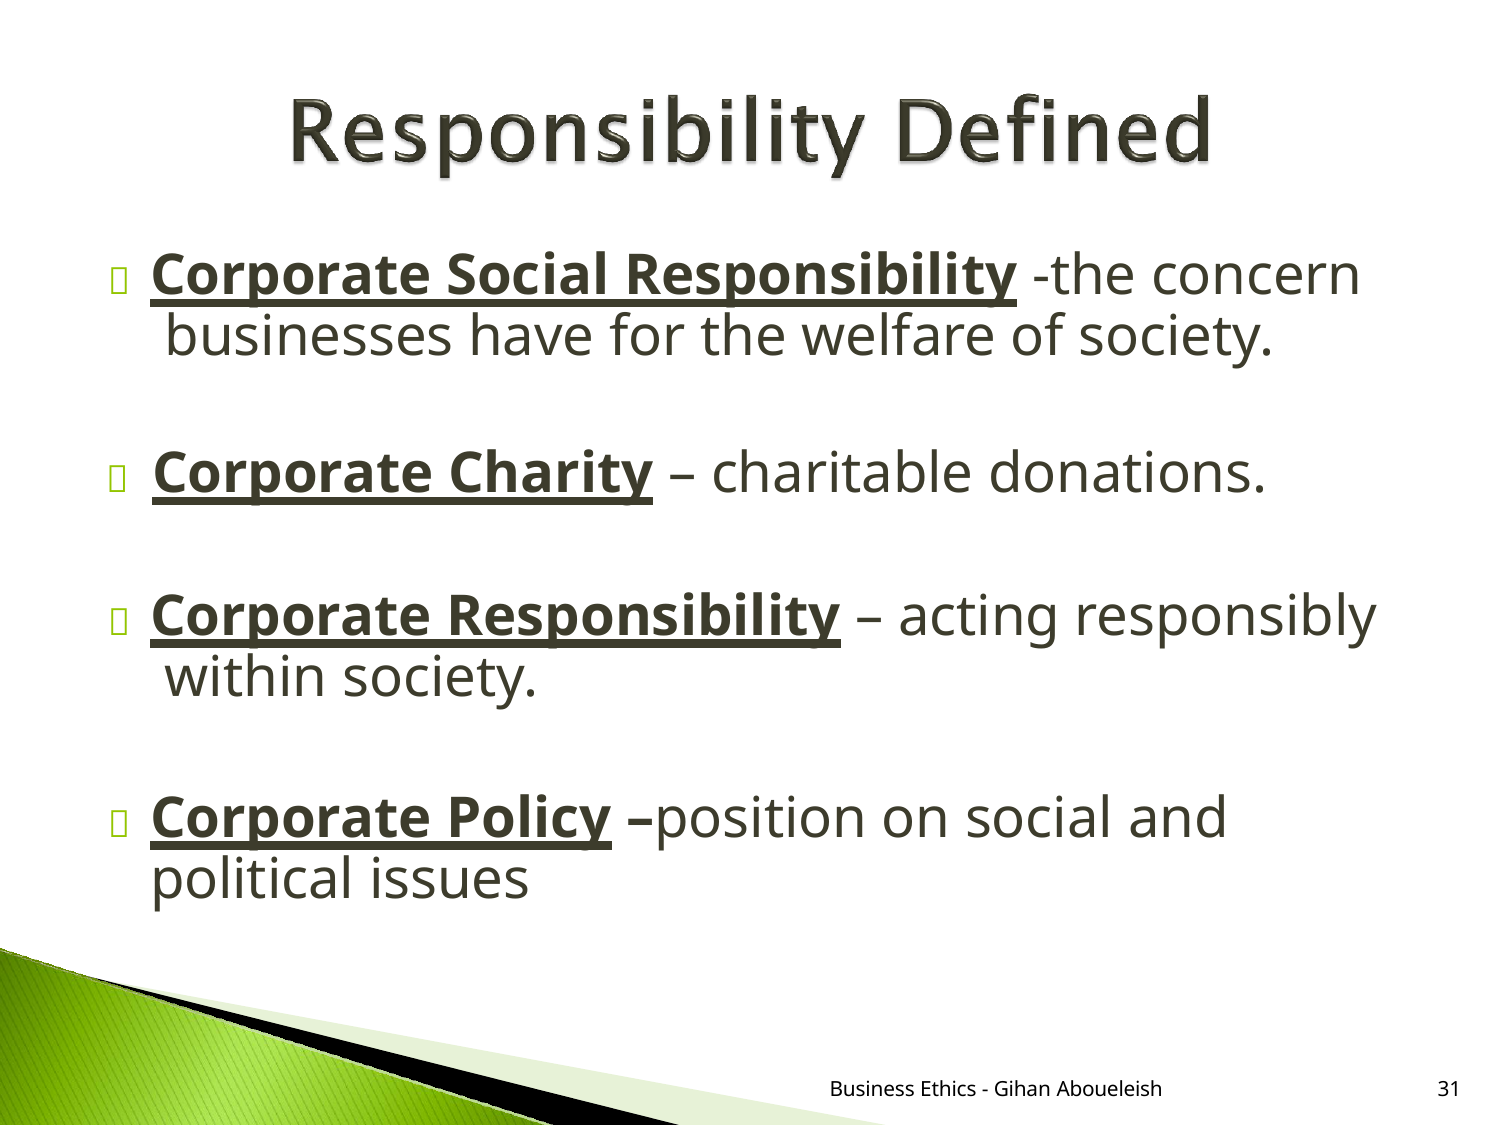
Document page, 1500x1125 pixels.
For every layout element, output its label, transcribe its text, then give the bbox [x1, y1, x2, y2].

footer Business Ethics - Gihan Aboueleish [827, 1071, 1187, 1125]
picture [0, 948, 558, 1125]
slide_number 31 [1433, 1071, 1468, 1125]
text_box  Corporate Social Responsibility -the concern businesses have for the welfare of society.  Corporate Charity – charitable donations.  Corporate Responsibility – acting responsibly within society.  Corporate Policy –position on social and political issues [105, 235, 1386, 910]
text_box [230, 60, 1297, 248]
